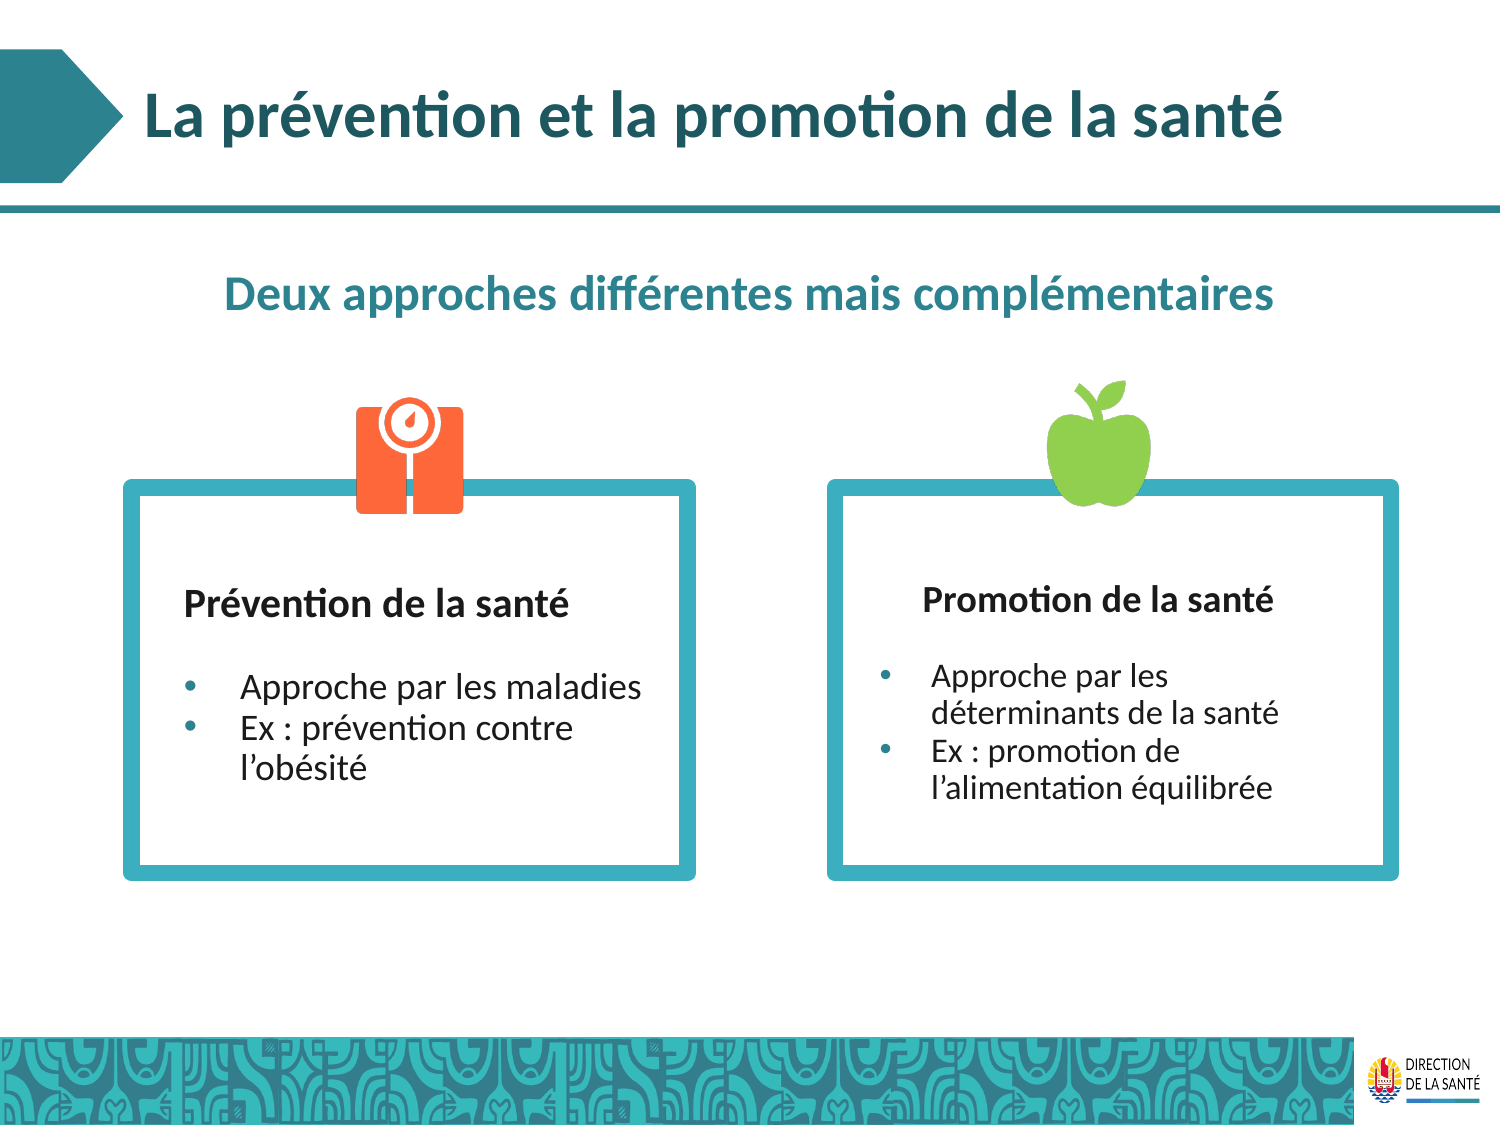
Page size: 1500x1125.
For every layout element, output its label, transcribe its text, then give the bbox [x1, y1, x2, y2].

text_box Deux approches différentes mais complémentaires [131, 253, 1369, 328]
title La prévention et la promotion de la santé [129, 38, 1371, 194]
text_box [131, 380, 725, 874]
picture [0, 1037, 1354, 1125]
text_box [0, 47, 125, 186]
text_box [0, 203, 1500, 215]
picture [1362, 1040, 1485, 1123]
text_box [834, 368, 1392, 874]
